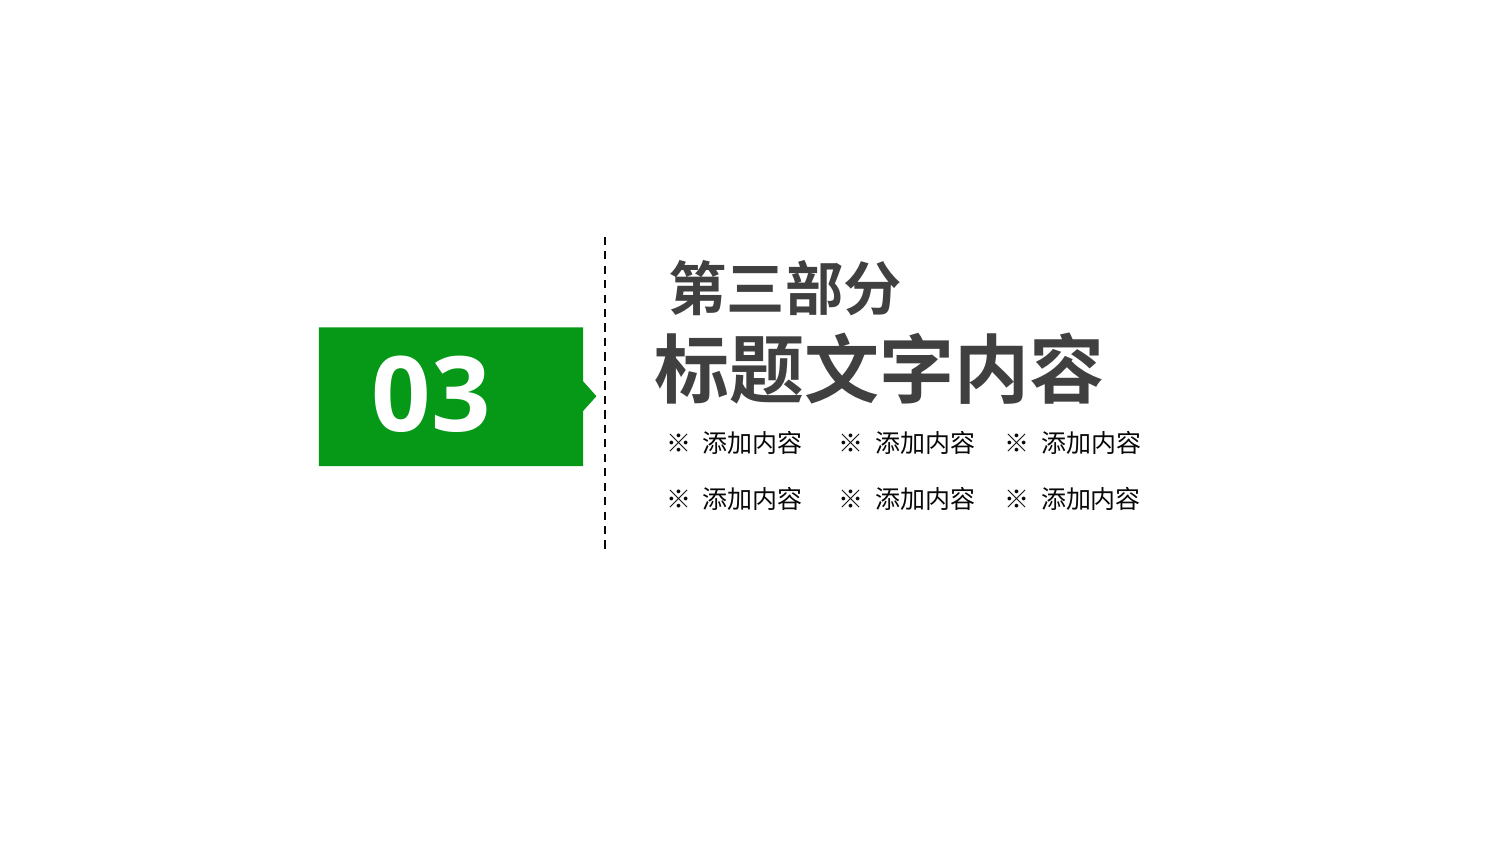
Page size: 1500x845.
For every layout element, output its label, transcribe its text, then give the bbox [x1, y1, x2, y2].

text_box ※ 添加内容 [656, 422, 826, 462]
text_box 03 [371, 327, 520, 453]
text_box ※ 添加内容 [994, 422, 1164, 462]
text_box [318, 327, 597, 467]
text_box ※ 添加内容 [829, 422, 991, 462]
text_box ※ 添加内容 [656, 478, 819, 519]
text_box 第三部分 标题文字内容 [640, 244, 1120, 420]
text_box ※ 添加内容 [829, 478, 991, 519]
text_box ※ 添加内容 [994, 478, 1157, 519]
